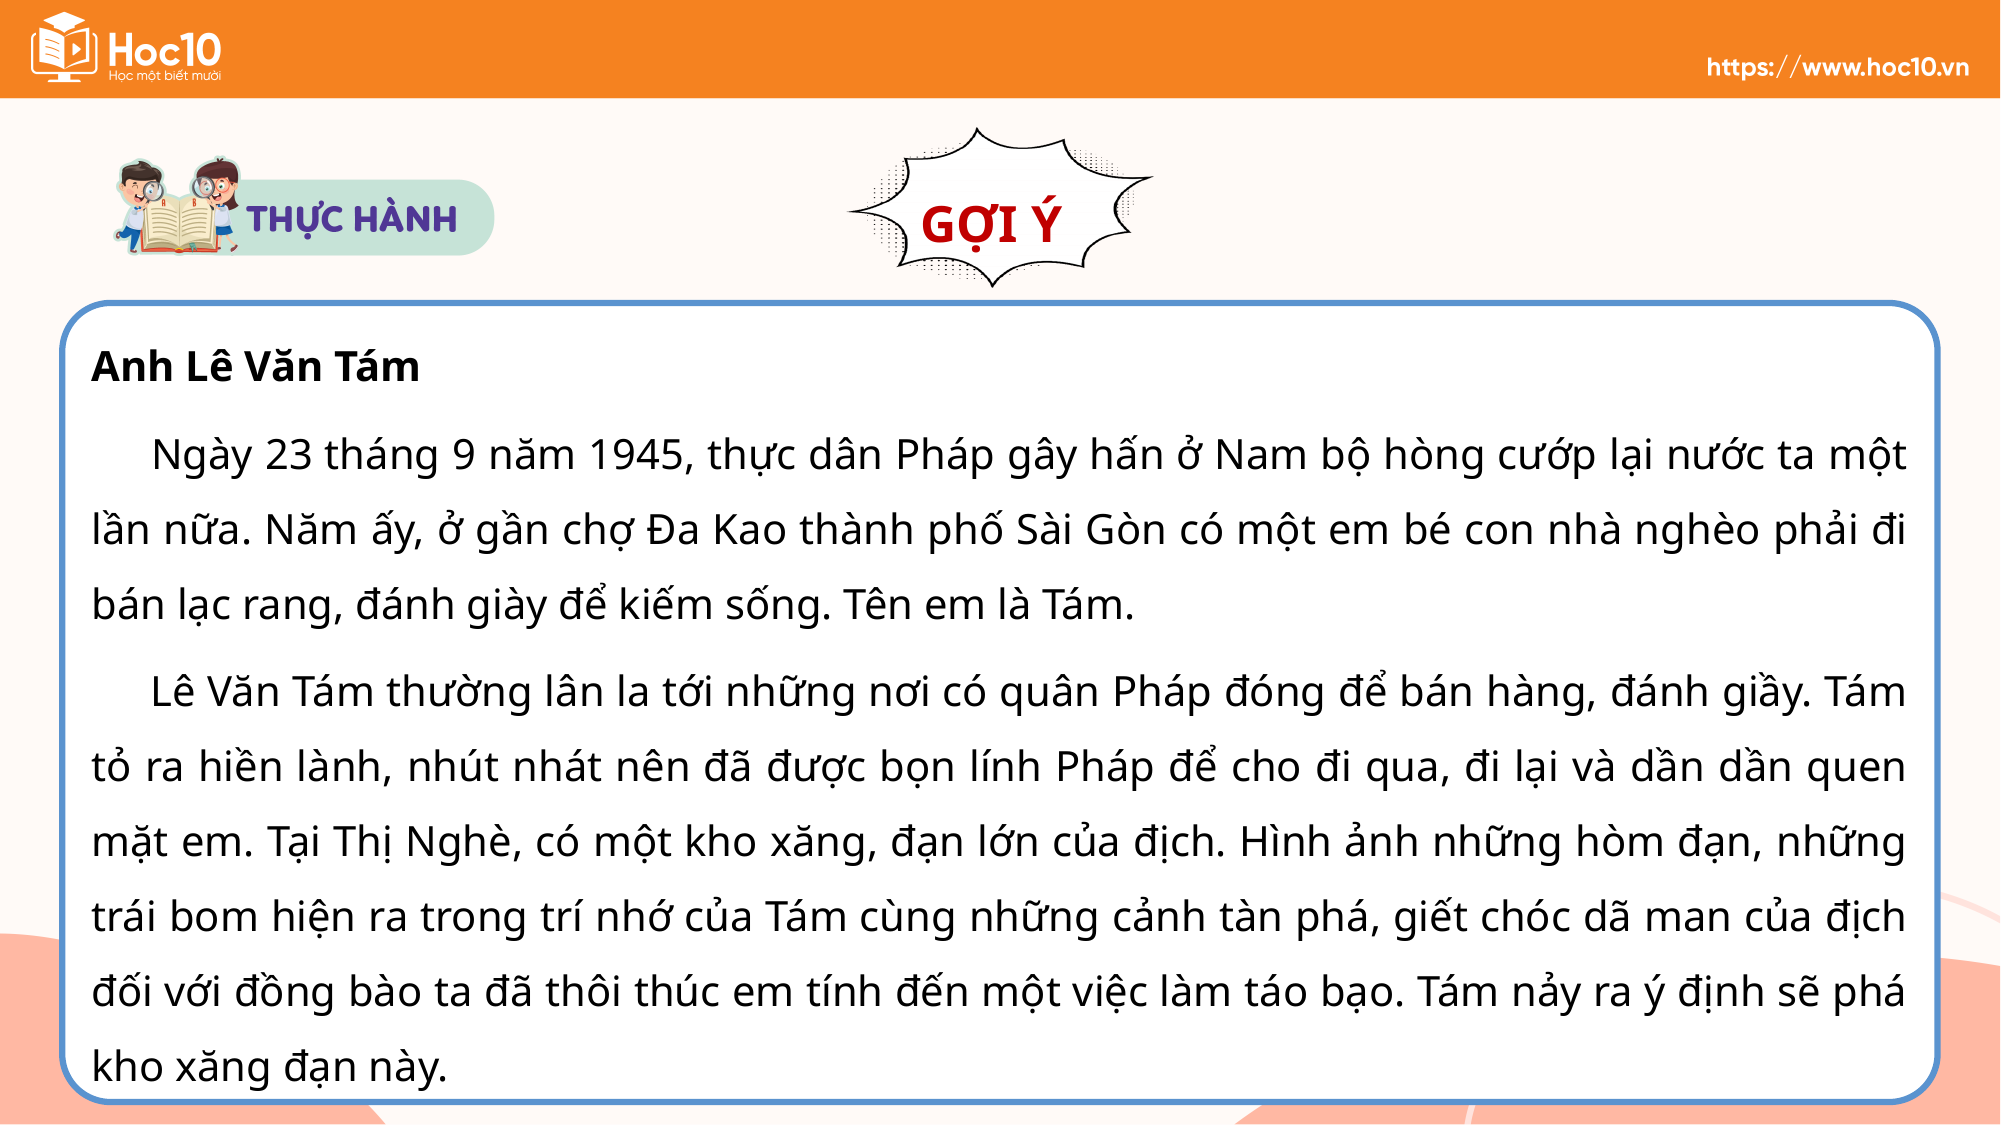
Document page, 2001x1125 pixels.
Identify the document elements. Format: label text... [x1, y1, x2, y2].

picture [0, 0, 2001, 1125]
text_box Anh Lê Văn Tám Ngày 23 tháng 9 năm 1945, thực dân Pháp gây hấn ở Nam bộ hòng cướp lại nước ta một lần nữa. Năm ấy, ở gần chợ Đa Kao thành phố Sài Gòn có một em bé con nhà nghèo phải đi bán lạc rang, đánh giày để kiếm sống. Tên em là Tám. Lê Văn Tám thường lân la tới những nơi có quân Pháp đóng để bán hàng, đánh giầy. Tám tỏ ra hiền lành, nhút nhát nên đã được bọn lính Pháp để cho đi qua, đi lại và dần dần quen mặt em. Tại Thị Nghè, có một kho xăng, đạn lớn của địch. Hình ảnh những hòm đạn, những trái bom hiện ra trong trí nhớ của Tám cùng những cảnh tàn phá, giết chóc dã man của địch đối với đồng bào ta đã thôi thúc em tính đến một việc làm táo bạo. Tám nảy ra ý định sẽ phá kho xăng đạn này. [62, 302, 1938, 1103]
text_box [846, 126, 1154, 288]
